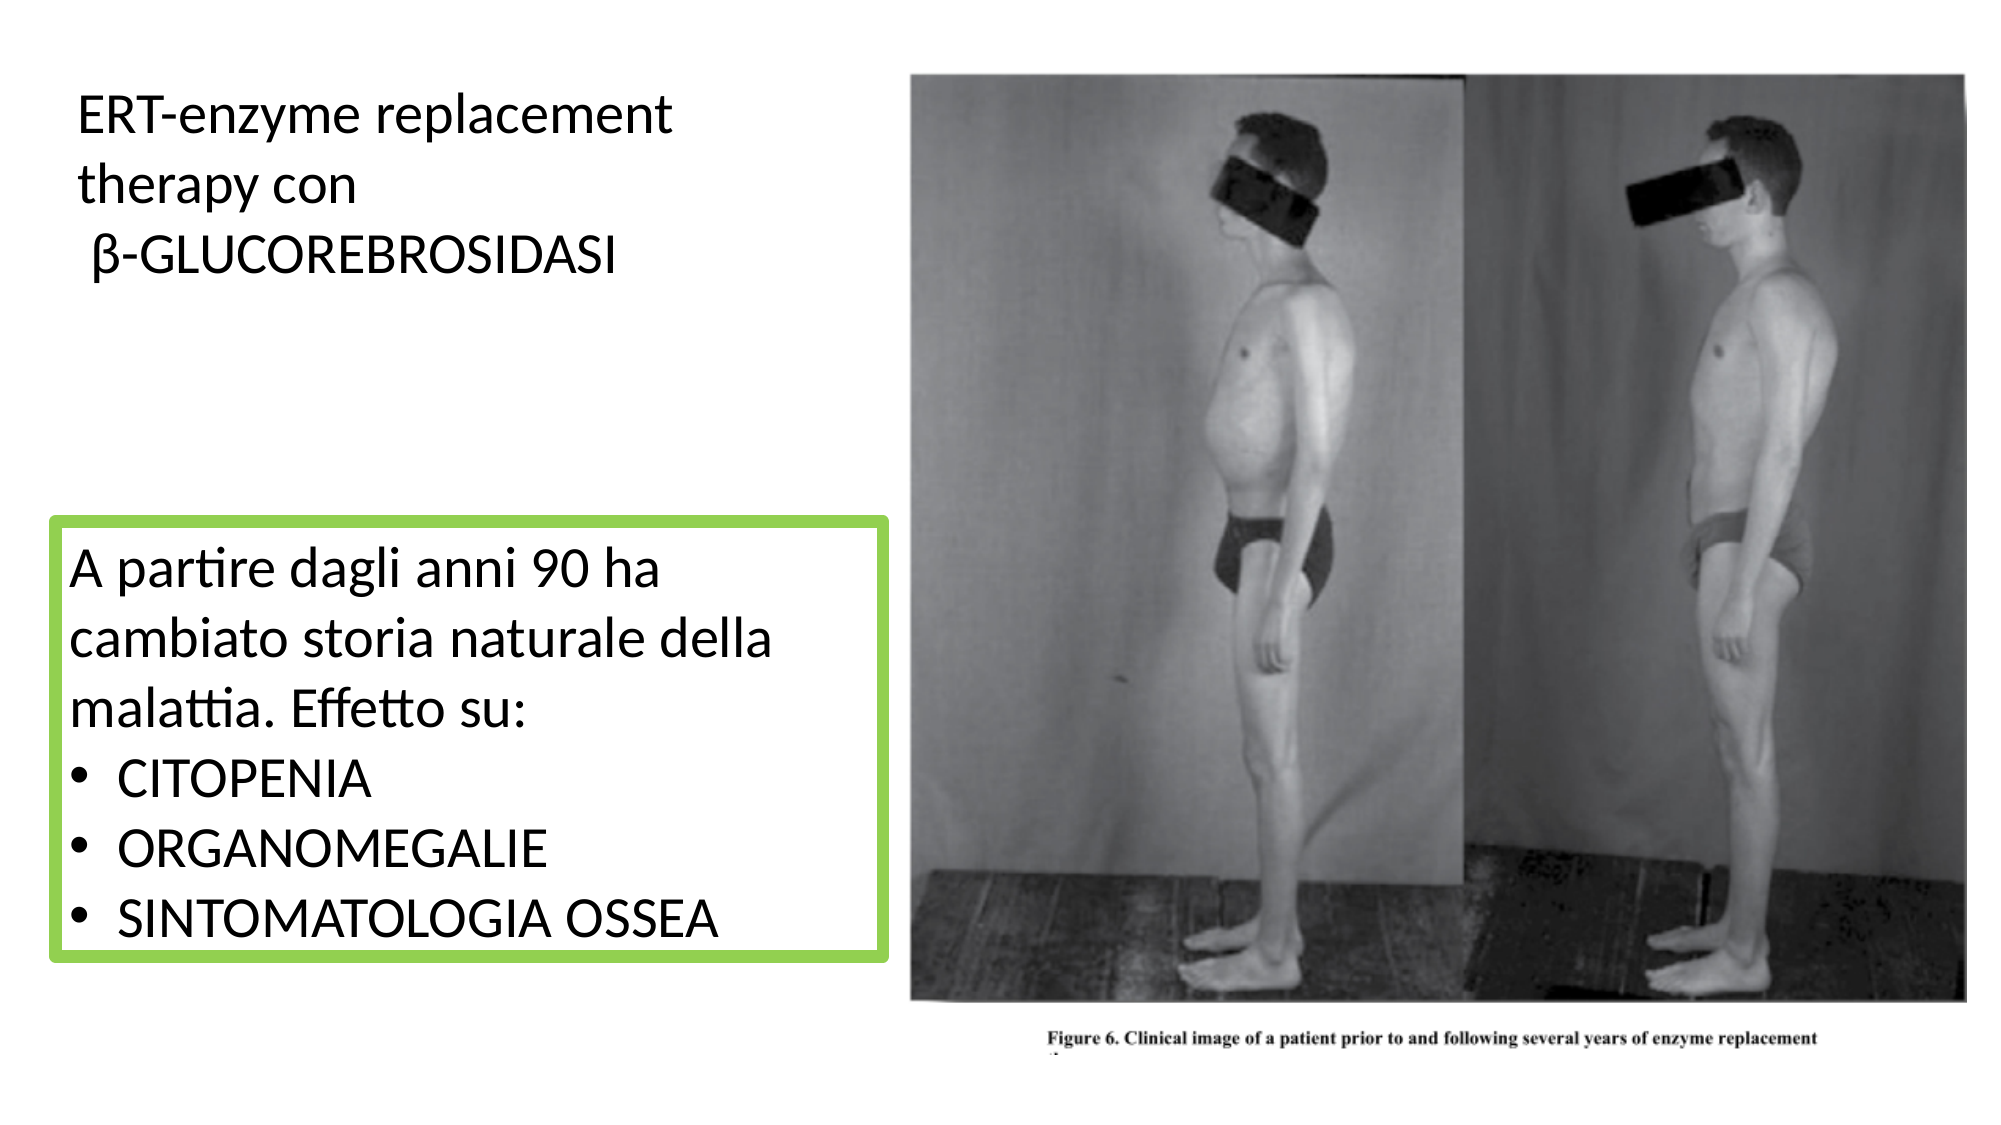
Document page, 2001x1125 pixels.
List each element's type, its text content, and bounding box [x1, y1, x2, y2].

picture [907, 67, 1967, 1055]
text_box A partire dagli anni 90 ha cambiato storia naturale della malattia. Effetto su: CITOPENIA ORGANOMEGALIE SINTOMATOLOGIA OSSEA [55, 521, 883, 957]
text_box ERT-enzyme replacement therapy con β-GLUCOREBROSIDASI [62, 67, 814, 293]
